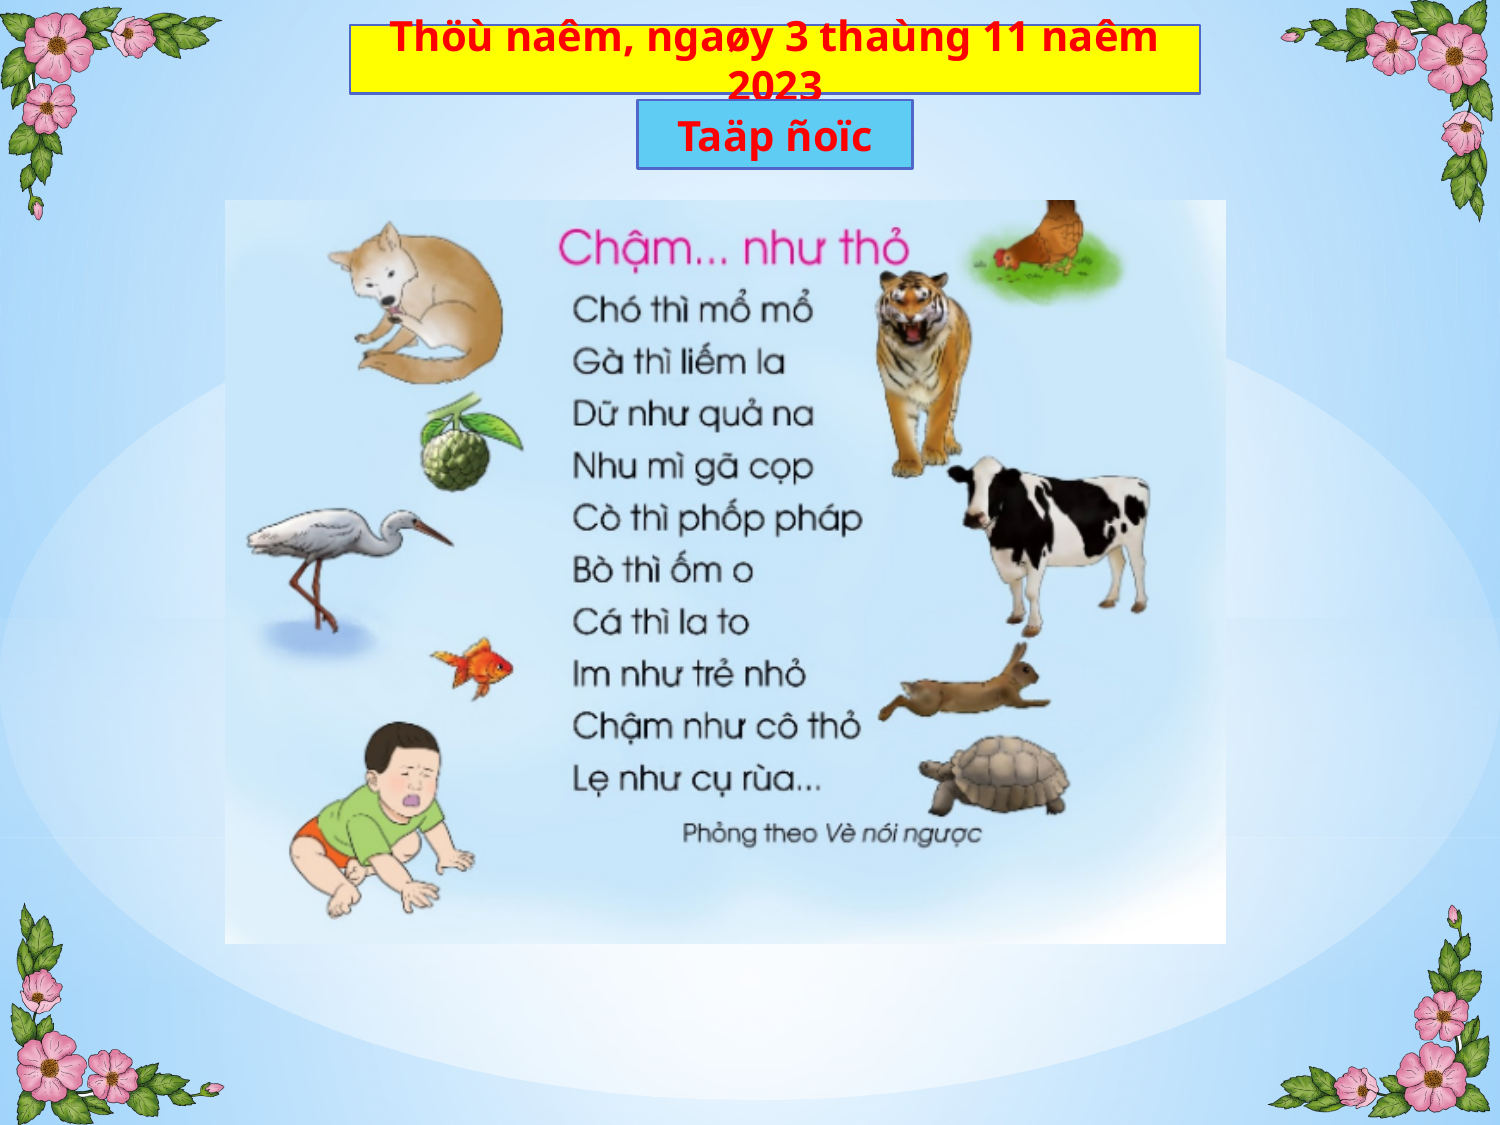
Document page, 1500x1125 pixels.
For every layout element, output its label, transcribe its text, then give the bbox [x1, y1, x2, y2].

picture [1274, 0, 1500, 226]
picture [1264, 899, 1490, 1125]
text_box Taäp ñoïc [636, 99, 914, 170]
text_box Thöù naêm, ngaøy 3 thaùng 11 naêm 2023 [349, 24, 1201, 95]
picture [0, 0, 1227, 1125]
